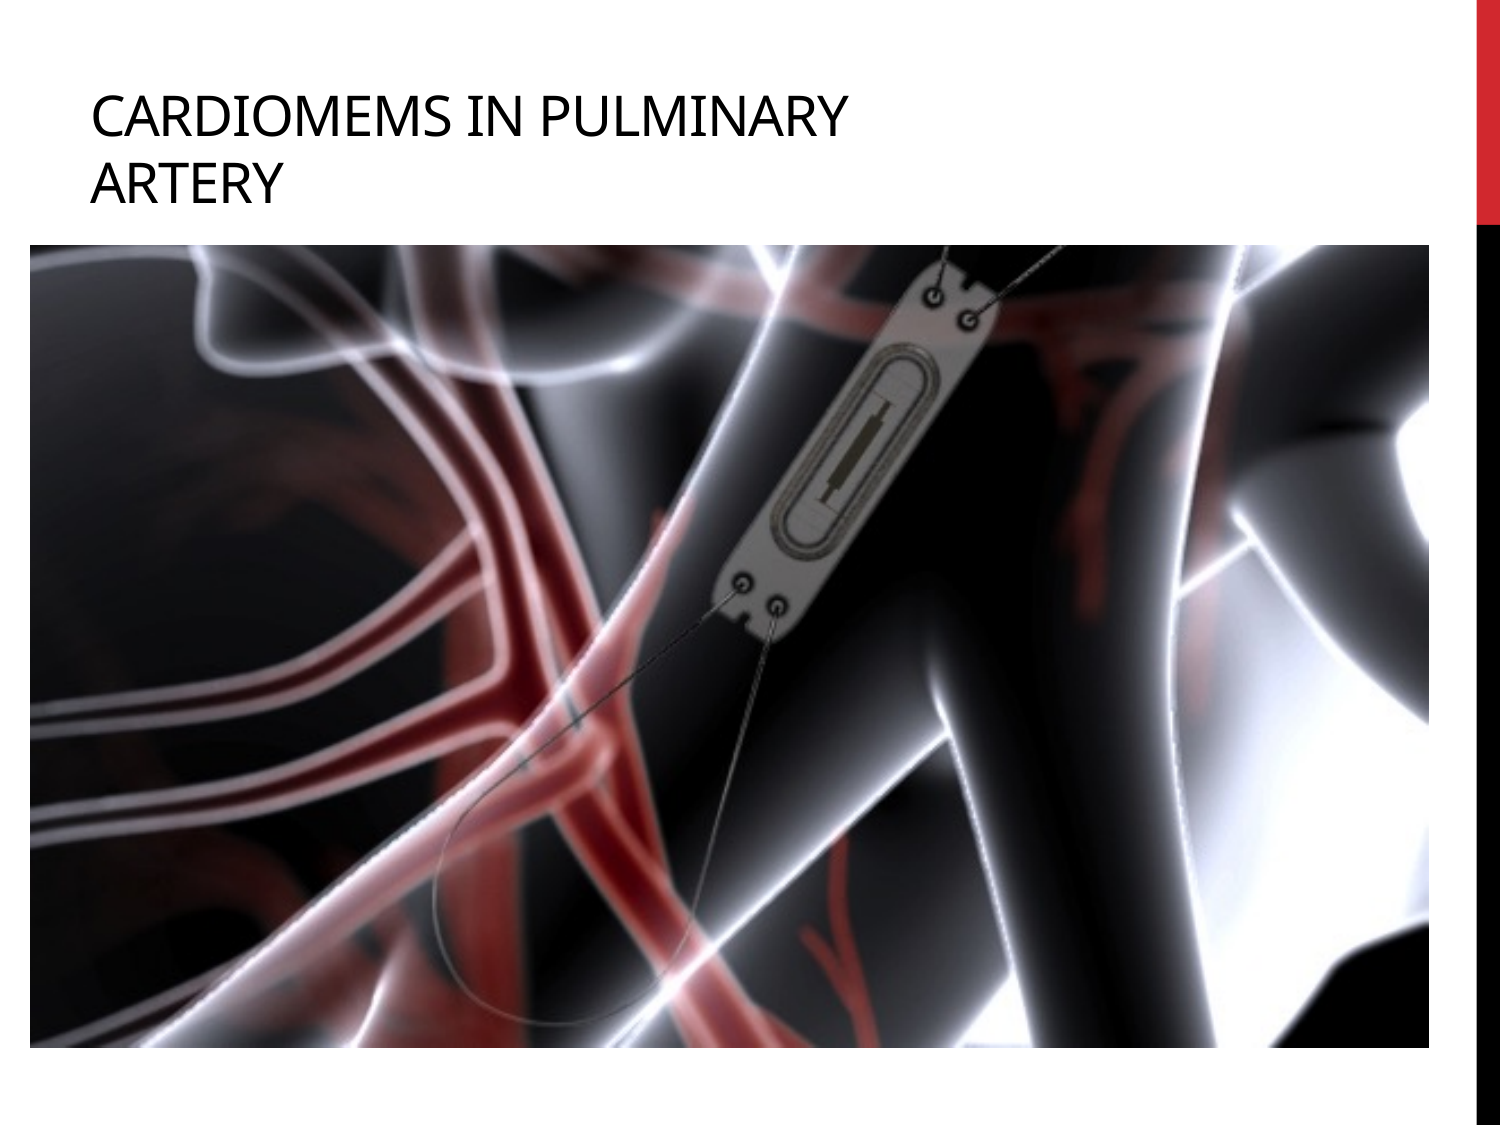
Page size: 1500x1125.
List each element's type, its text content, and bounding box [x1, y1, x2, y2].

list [30, 245, 1430, 1049]
title CardioMems in pulminary artery [75, 71, 1025, 223]
